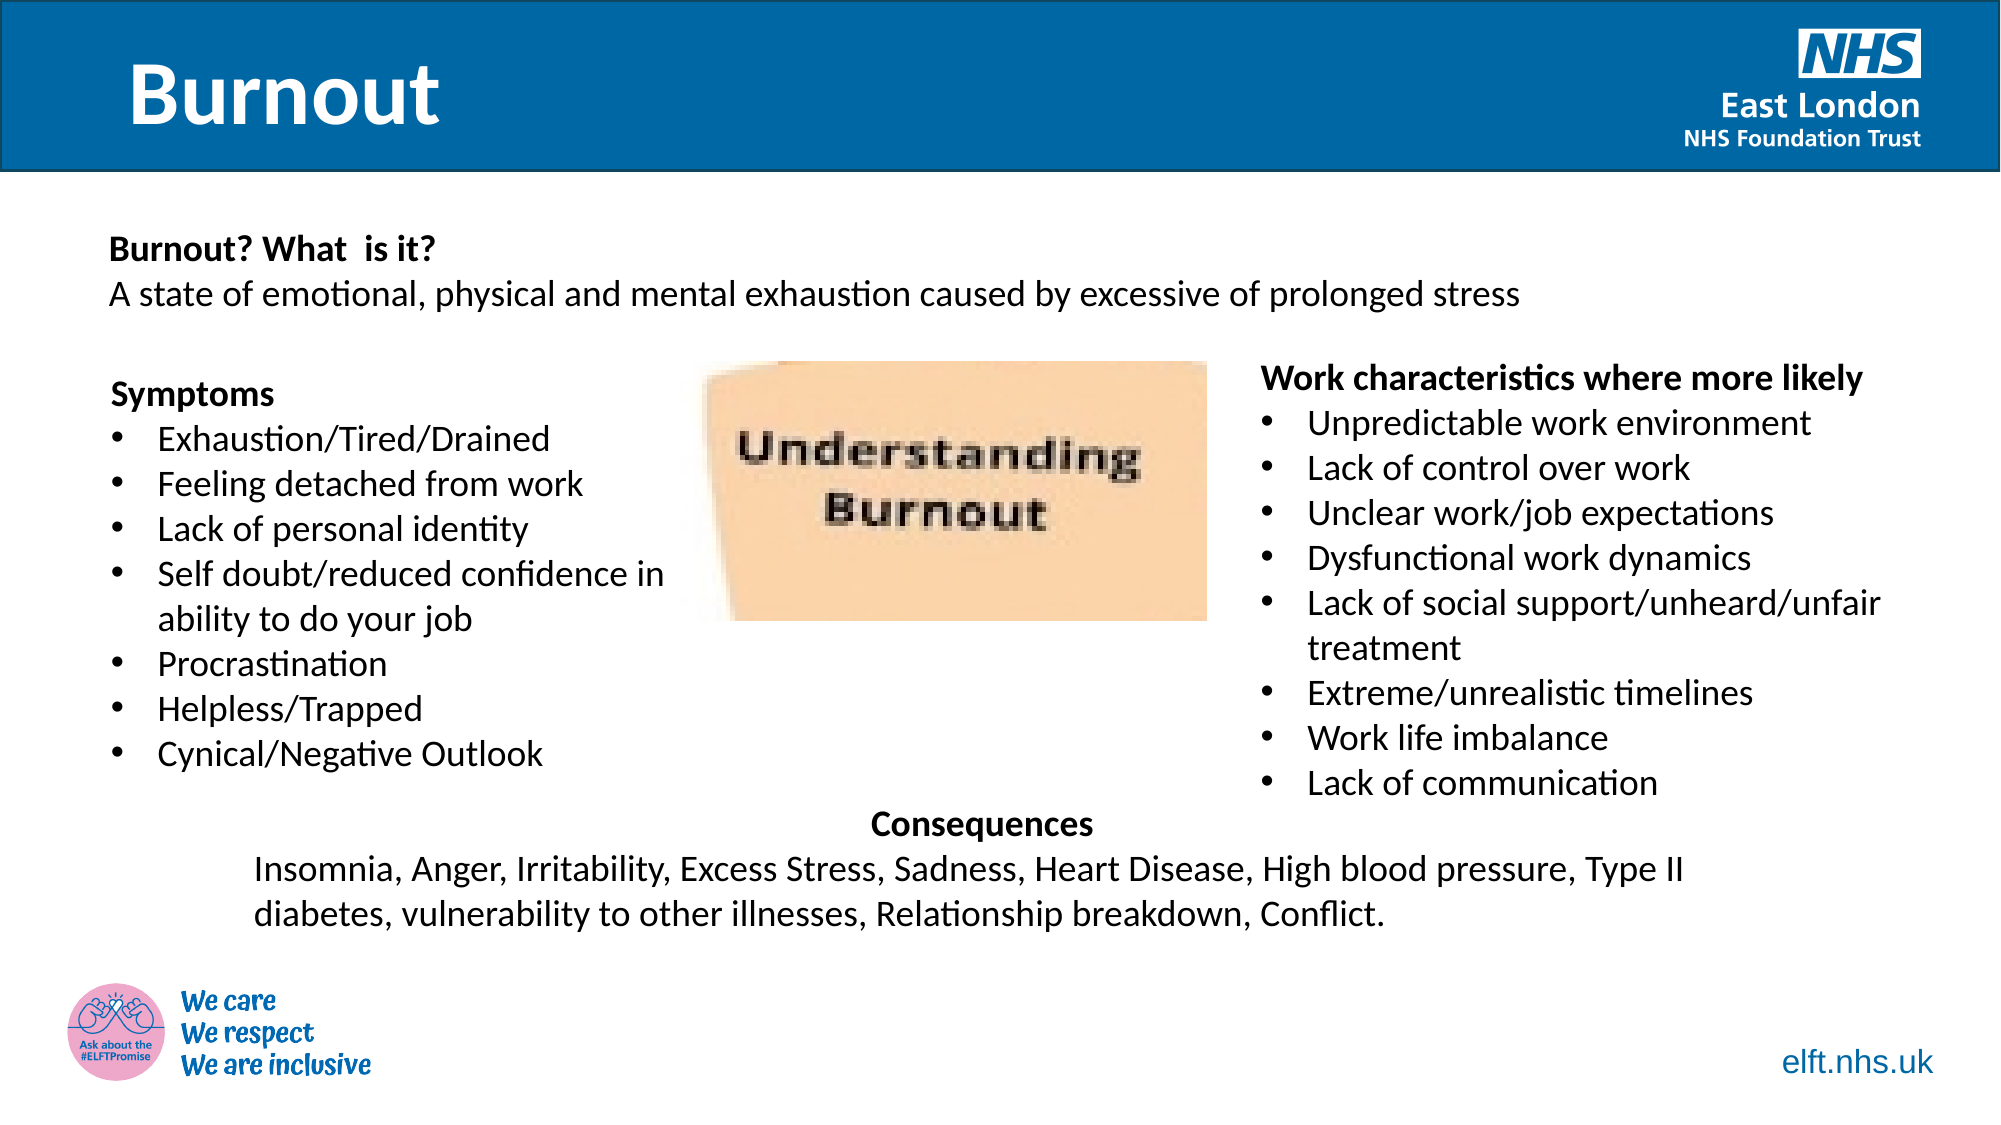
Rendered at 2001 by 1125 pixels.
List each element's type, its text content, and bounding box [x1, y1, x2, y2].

text_box Symptoms Exhaustion/Tired/Drained Feeling detached from work Lack of personal identity Self doubt/reduced confidence in ability to do your job Procrastination Helpless/Trapped Cynical/Negative Outlook [96, 361, 719, 917]
picture [1669, 21, 1928, 154]
text_box Burnout? What is it? A state of emotional, physical and mental exhaustion caused by excessive of prolonged stress [94, 216, 1792, 322]
picture [67, 983, 371, 1081]
text_box Work characteristics where more likely Unpredictable work environment Lack of control over work Unclear work/job expectations Dysfunctional work dynamics Lack of social support/unheard/unfair treatment Extreme/unrealistic timelines Work life imbalance Lack of communication [1245, 345, 1974, 946]
list Burnout [114, 25, 1627, 131]
text_box Consequences Insomnia, Anger, Irritability, Excess Stress, Sadness, Heart Disease, High blood pressure, Type II diabetes, vulnerability to other illnesses, Relationship breakdown, Conflict. [239, 791, 1726, 1077]
picture [678, 361, 1207, 621]
